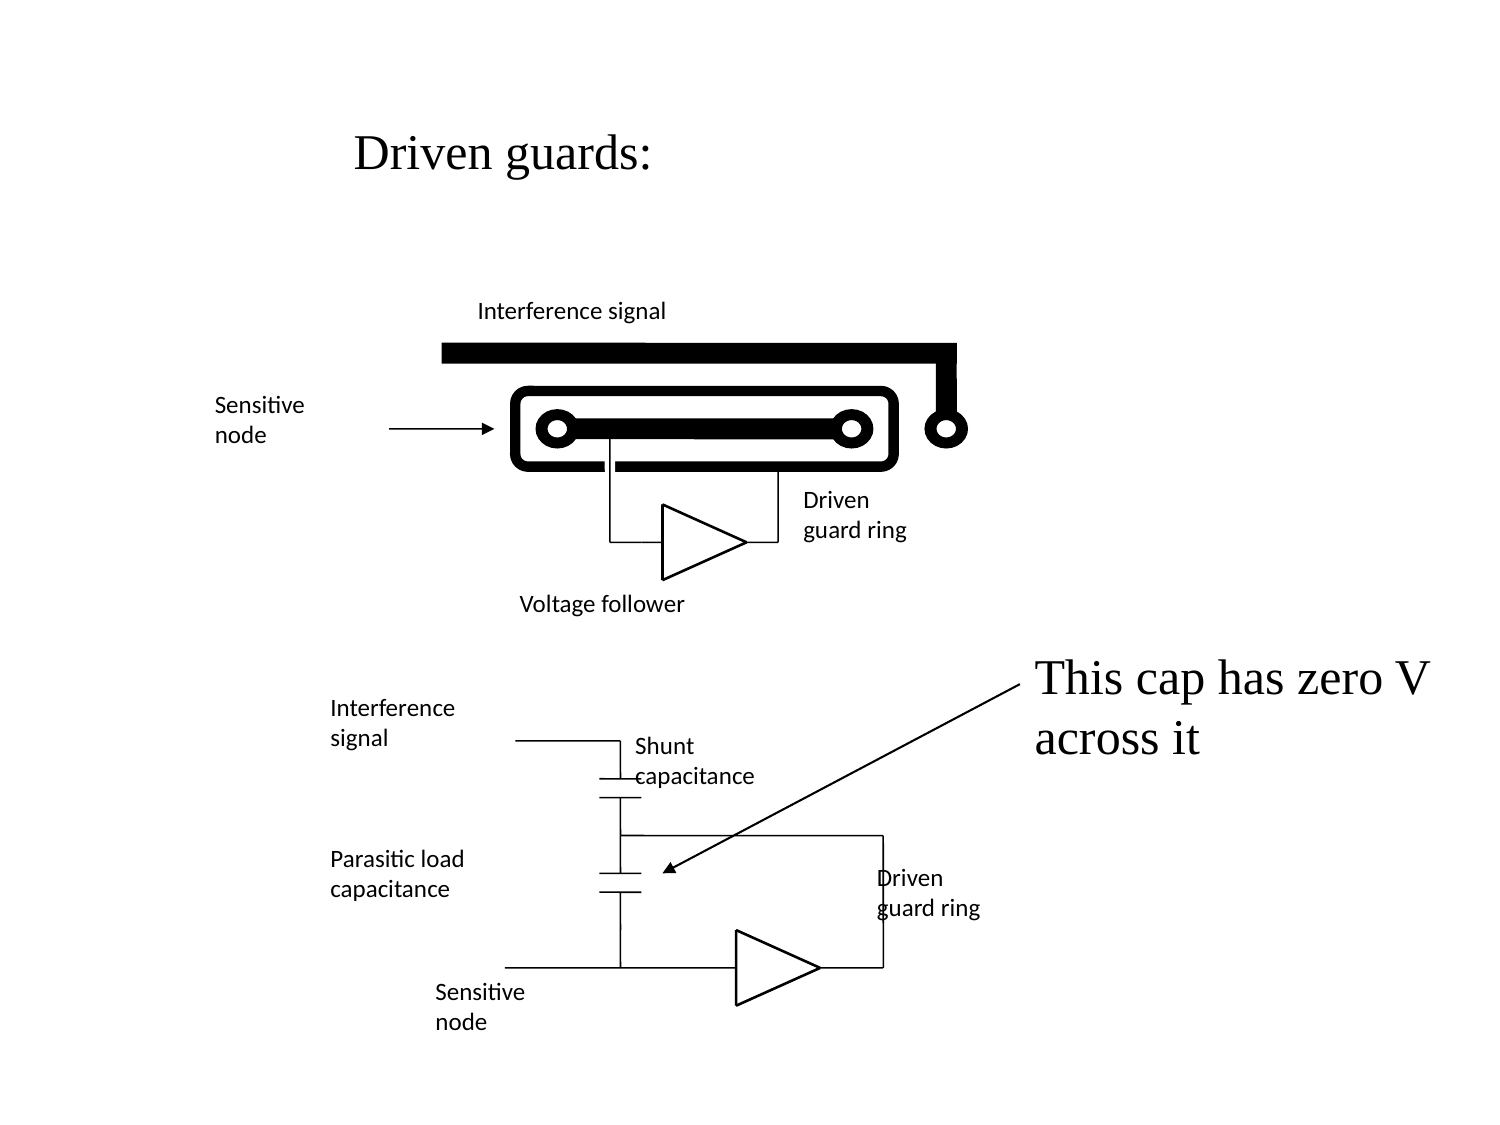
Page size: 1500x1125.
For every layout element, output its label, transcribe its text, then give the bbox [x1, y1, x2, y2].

text_box This cap has zero V across it [1133, 637, 1488, 773]
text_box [199, 286, 1126, 1063]
text_box Driven guards: [338, 112, 668, 188]
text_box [662, 683, 1021, 874]
